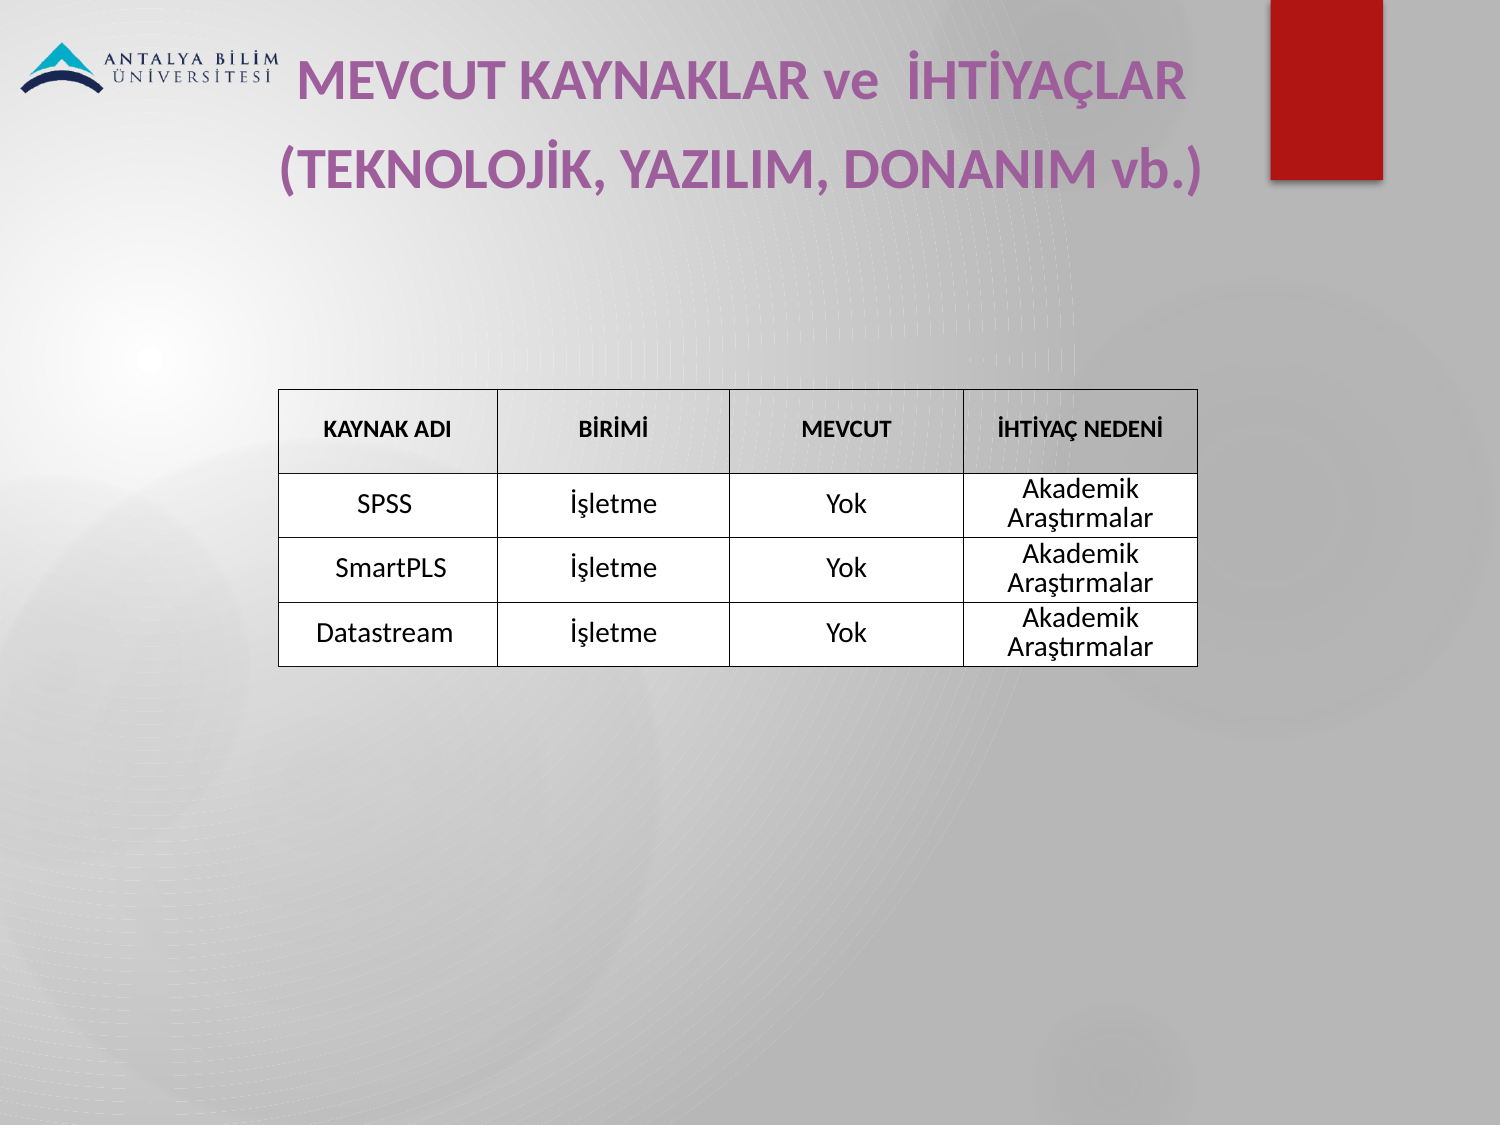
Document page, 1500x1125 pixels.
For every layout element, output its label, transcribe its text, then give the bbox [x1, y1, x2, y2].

table_cell SmartPLS [279, 538, 497, 602]
table_cell Akademik Araştırmalar [964, 603, 1197, 666]
table_cell Yok [730, 474, 963, 537]
table_cell Akademik Araştırmalar [964, 538, 1197, 602]
table_header KAYNAK ADI [279, 390, 497, 473]
table_cell Datastream [279, 603, 497, 666]
table_header MEVCUT [730, 390, 963, 473]
table_header BİRİMİ [498, 390, 729, 473]
table_cell Akademik Araştırmalar [964, 474, 1197, 537]
picture [20, 40, 279, 96]
table_cell Yok [730, 538, 963, 602]
text_box MEVCUT KAYNAKLAR ve İHTİYAÇLAR (TEKNOLOJİK, YAZILIM, DONANIM vb.) [257, 56, 1226, 208]
table_cell İşletme [498, 474, 729, 537]
table_cell İşletme [498, 538, 729, 602]
table_header İHTİYAÇ NEDENİ [964, 390, 1197, 473]
table_cell Yok [730, 603, 963, 666]
table_cell SPSS [279, 474, 497, 537]
table_cell İşletme [498, 603, 729, 666]
